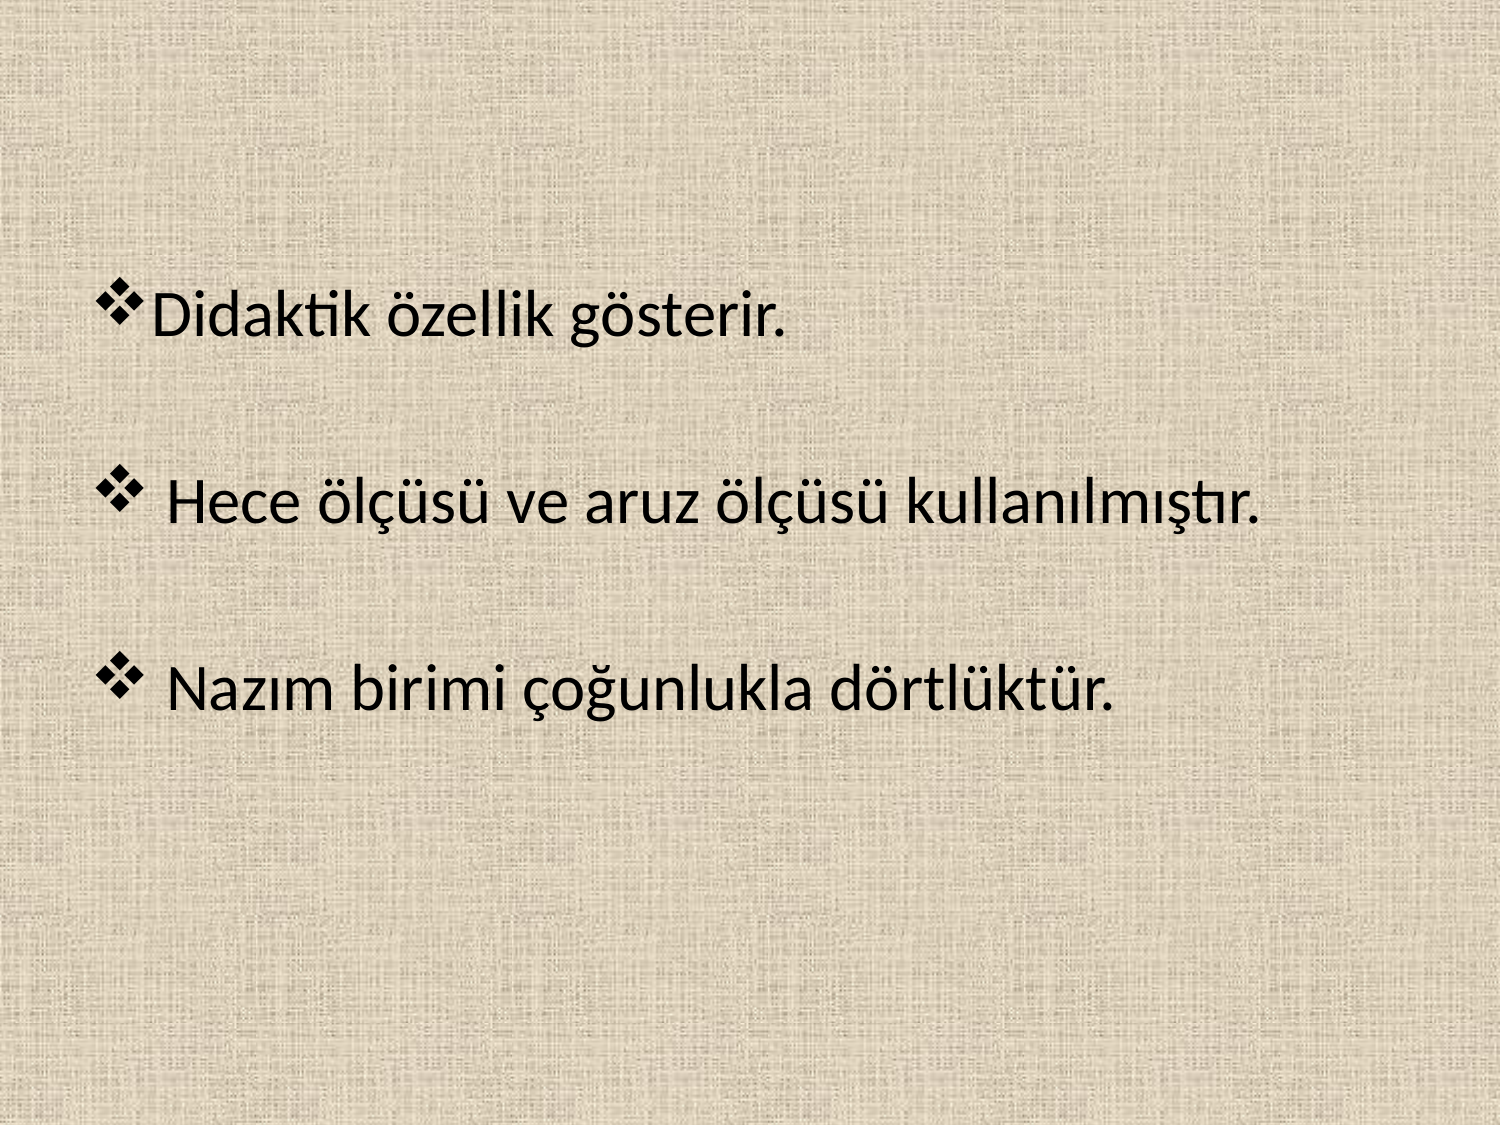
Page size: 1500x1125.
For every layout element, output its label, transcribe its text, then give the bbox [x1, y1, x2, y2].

list Didaktik özellik gösterir. Hece ölçüsü ve aruz ölçüsü kullanılmıştır. Nazım birimi çoğunlukla dörtlüktür. [75, 262, 1425, 1005]
picture [0, 0, 1500, 1125]
